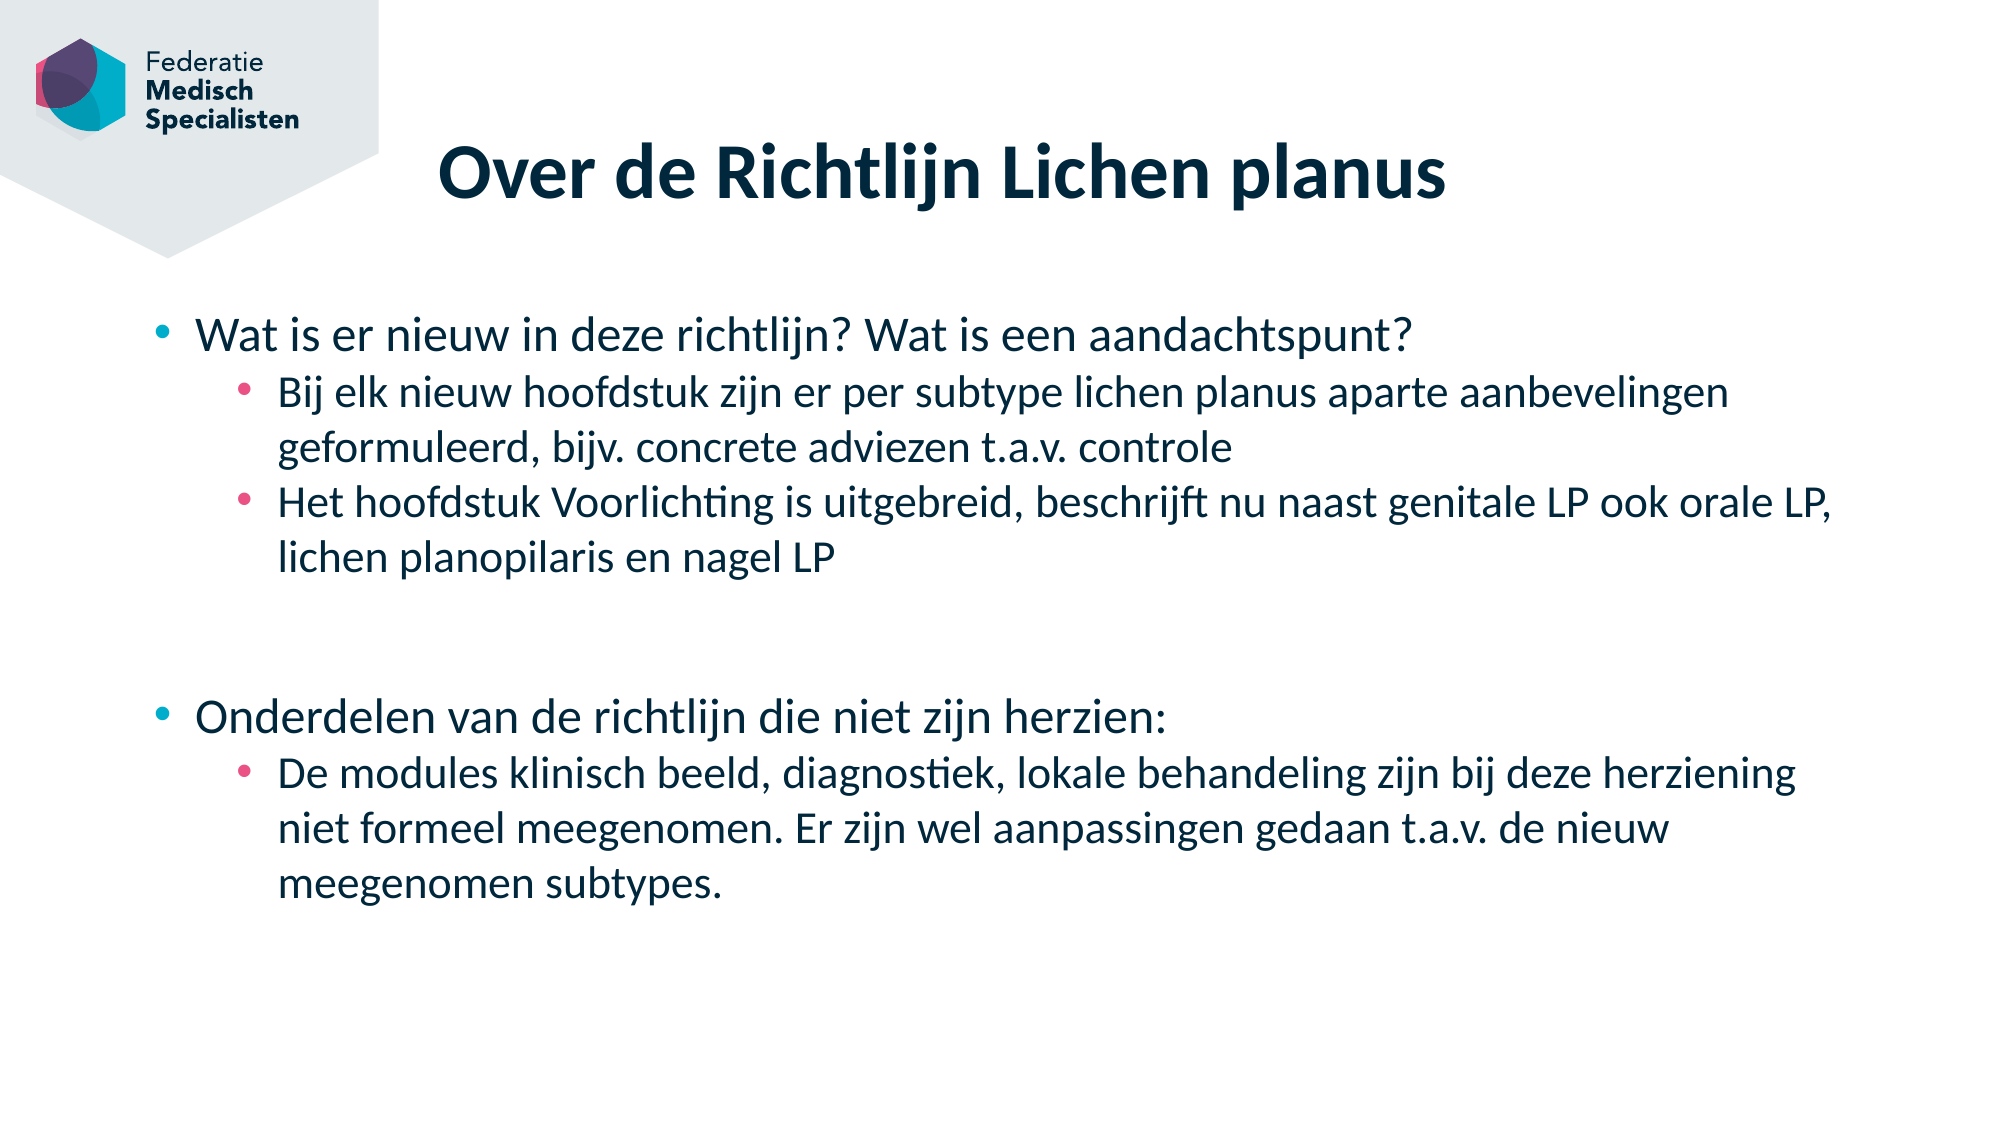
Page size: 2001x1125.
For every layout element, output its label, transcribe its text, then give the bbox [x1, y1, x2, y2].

list Wat is er nieuw in deze richtlijn? Wat is een aandachtspunt? Bij elk nieuw hoofdstuk zijn er per subtype lichen planus aparte aanbevelingen geformuleerd, bijv. concrete adviezen t.a.v. controle Het hoofdstuk Voorlichting is uitgebreid, beschrijft nu naast genitale LP ook orale LP, lichen planopilaris en nagel LP Onderdelen van de richtlijn die niet zijn herzien: De modules klinisch beeld, diagnostiek, lokale behandeling zijn bij deze herziening niet formeel meegenomen. Er zijn wel aanpassingen gedaan t.a.v. de nieuw meegenomen subtypes. [153, 301, 1867, 1011]
title Over de Richtlijn Lichen planus [438, 60, 1862, 274]
